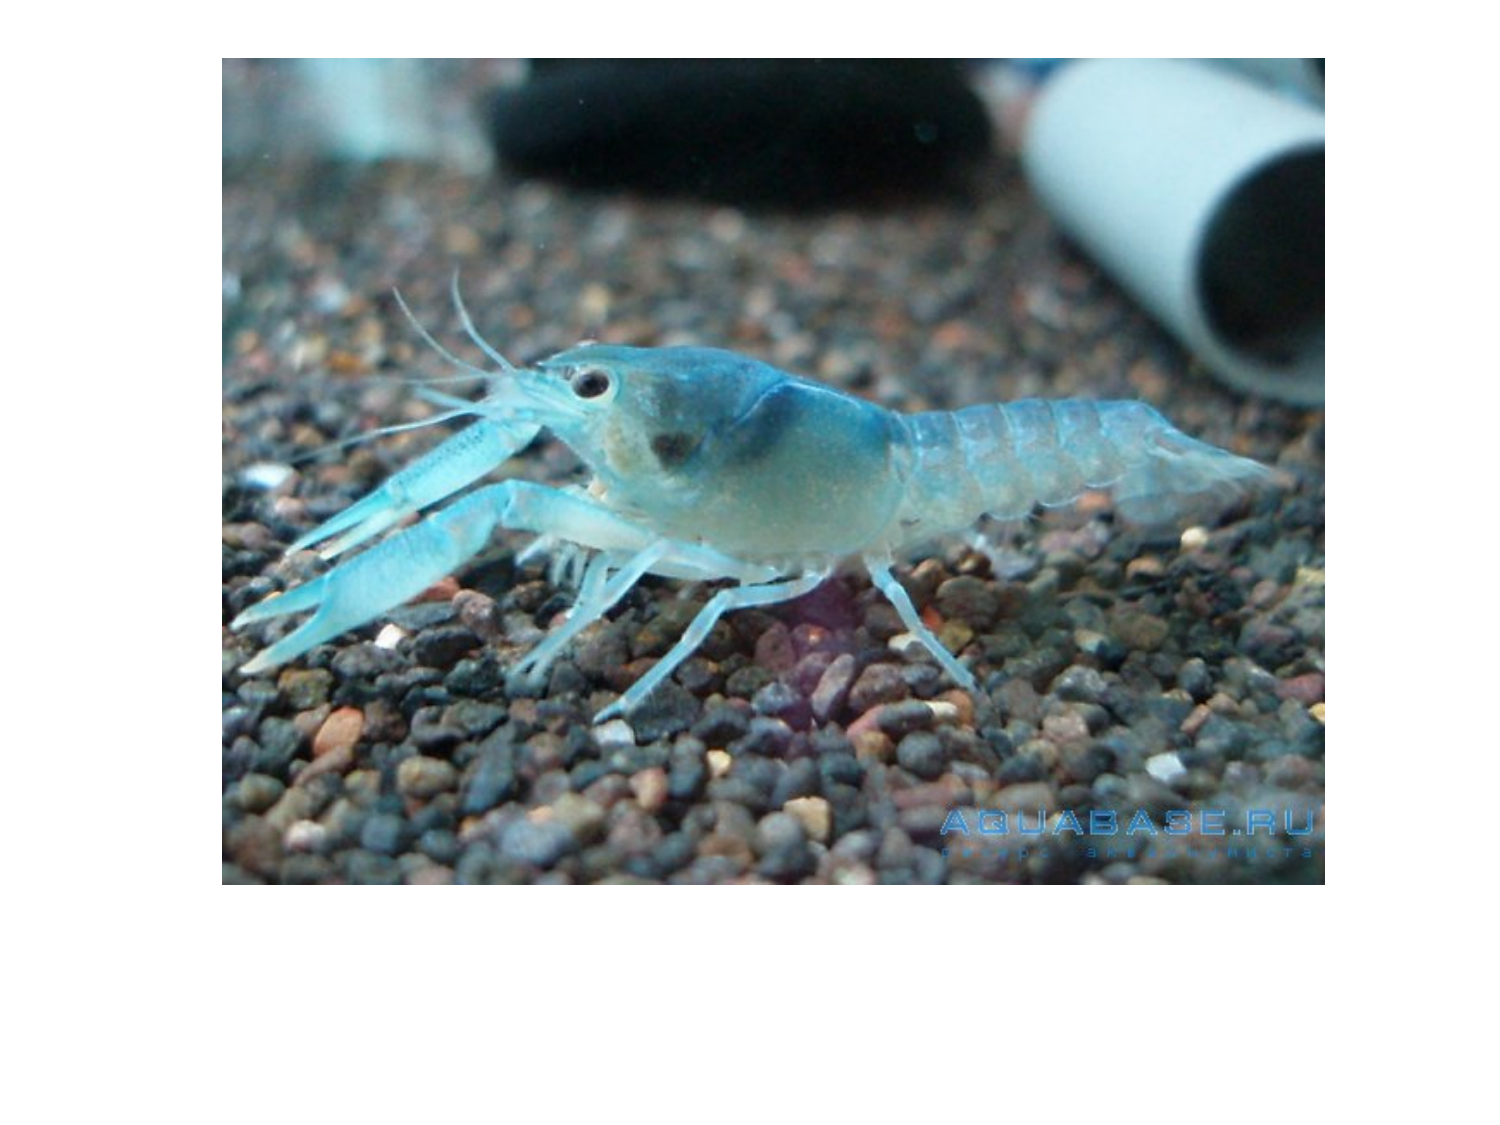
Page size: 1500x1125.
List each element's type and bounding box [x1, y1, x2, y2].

picture [222, 58, 1325, 885]
